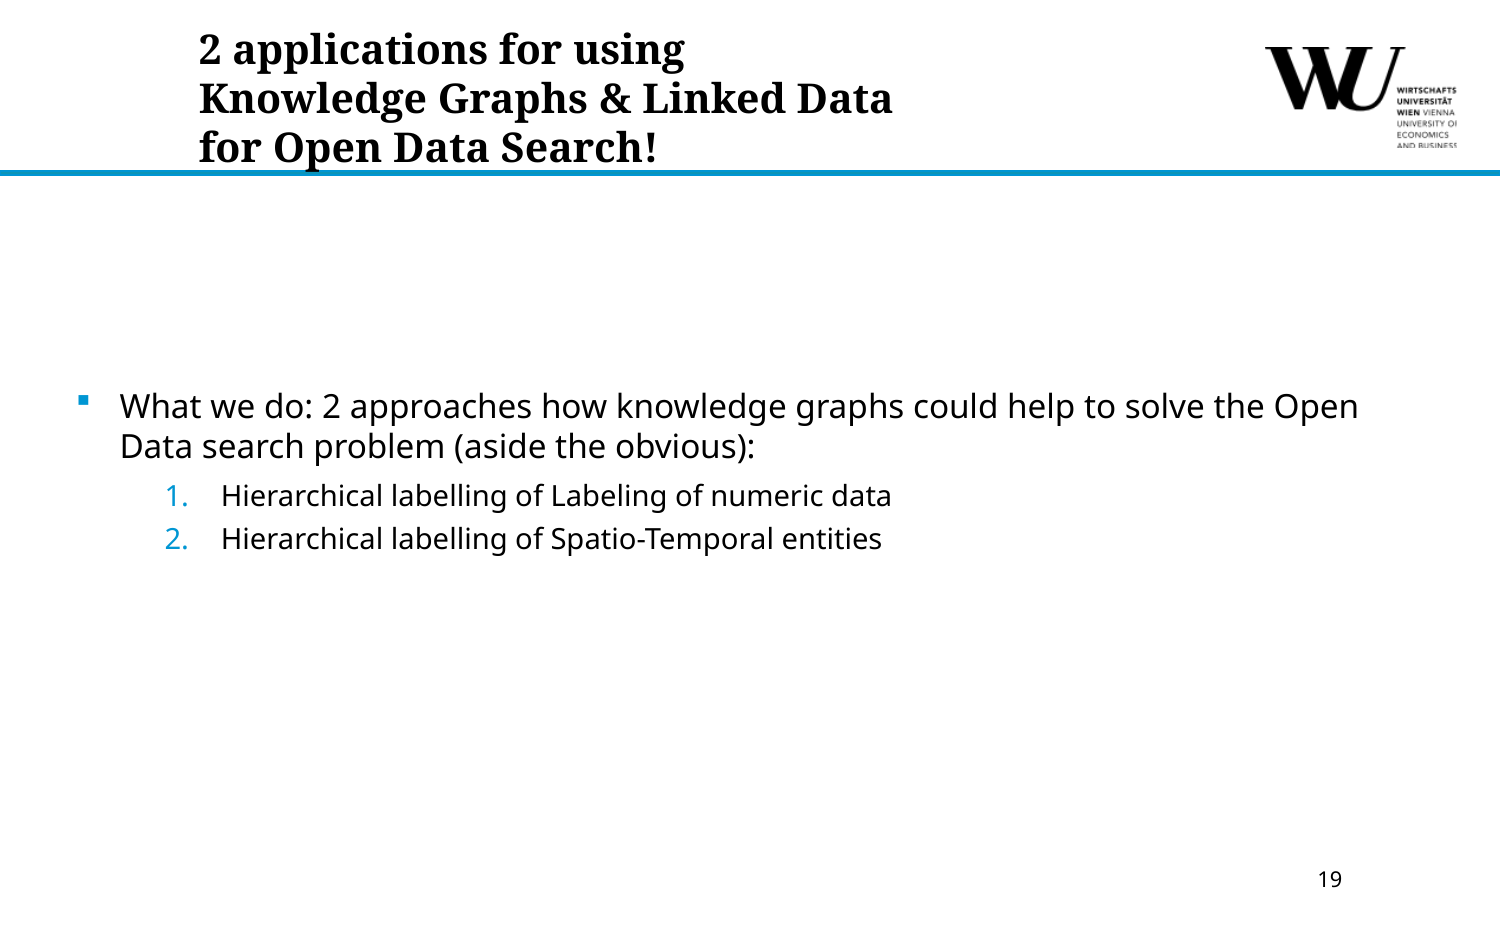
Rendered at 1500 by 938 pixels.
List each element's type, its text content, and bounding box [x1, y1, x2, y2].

slide_number 19 [1302, 858, 1395, 901]
list What we do: 2 approaches how knowledge graphs could help to solve the Open Data search problem (aside the obvious): Hierarchical labelling of Labeling of numeric data Hierarchical labelling of Spatio-Temporal entities [75, 220, 1395, 901]
title 2 applications for using Knowledge Graphs & Linked Data for Open Data Search! [75, 22, 1198, 172]
